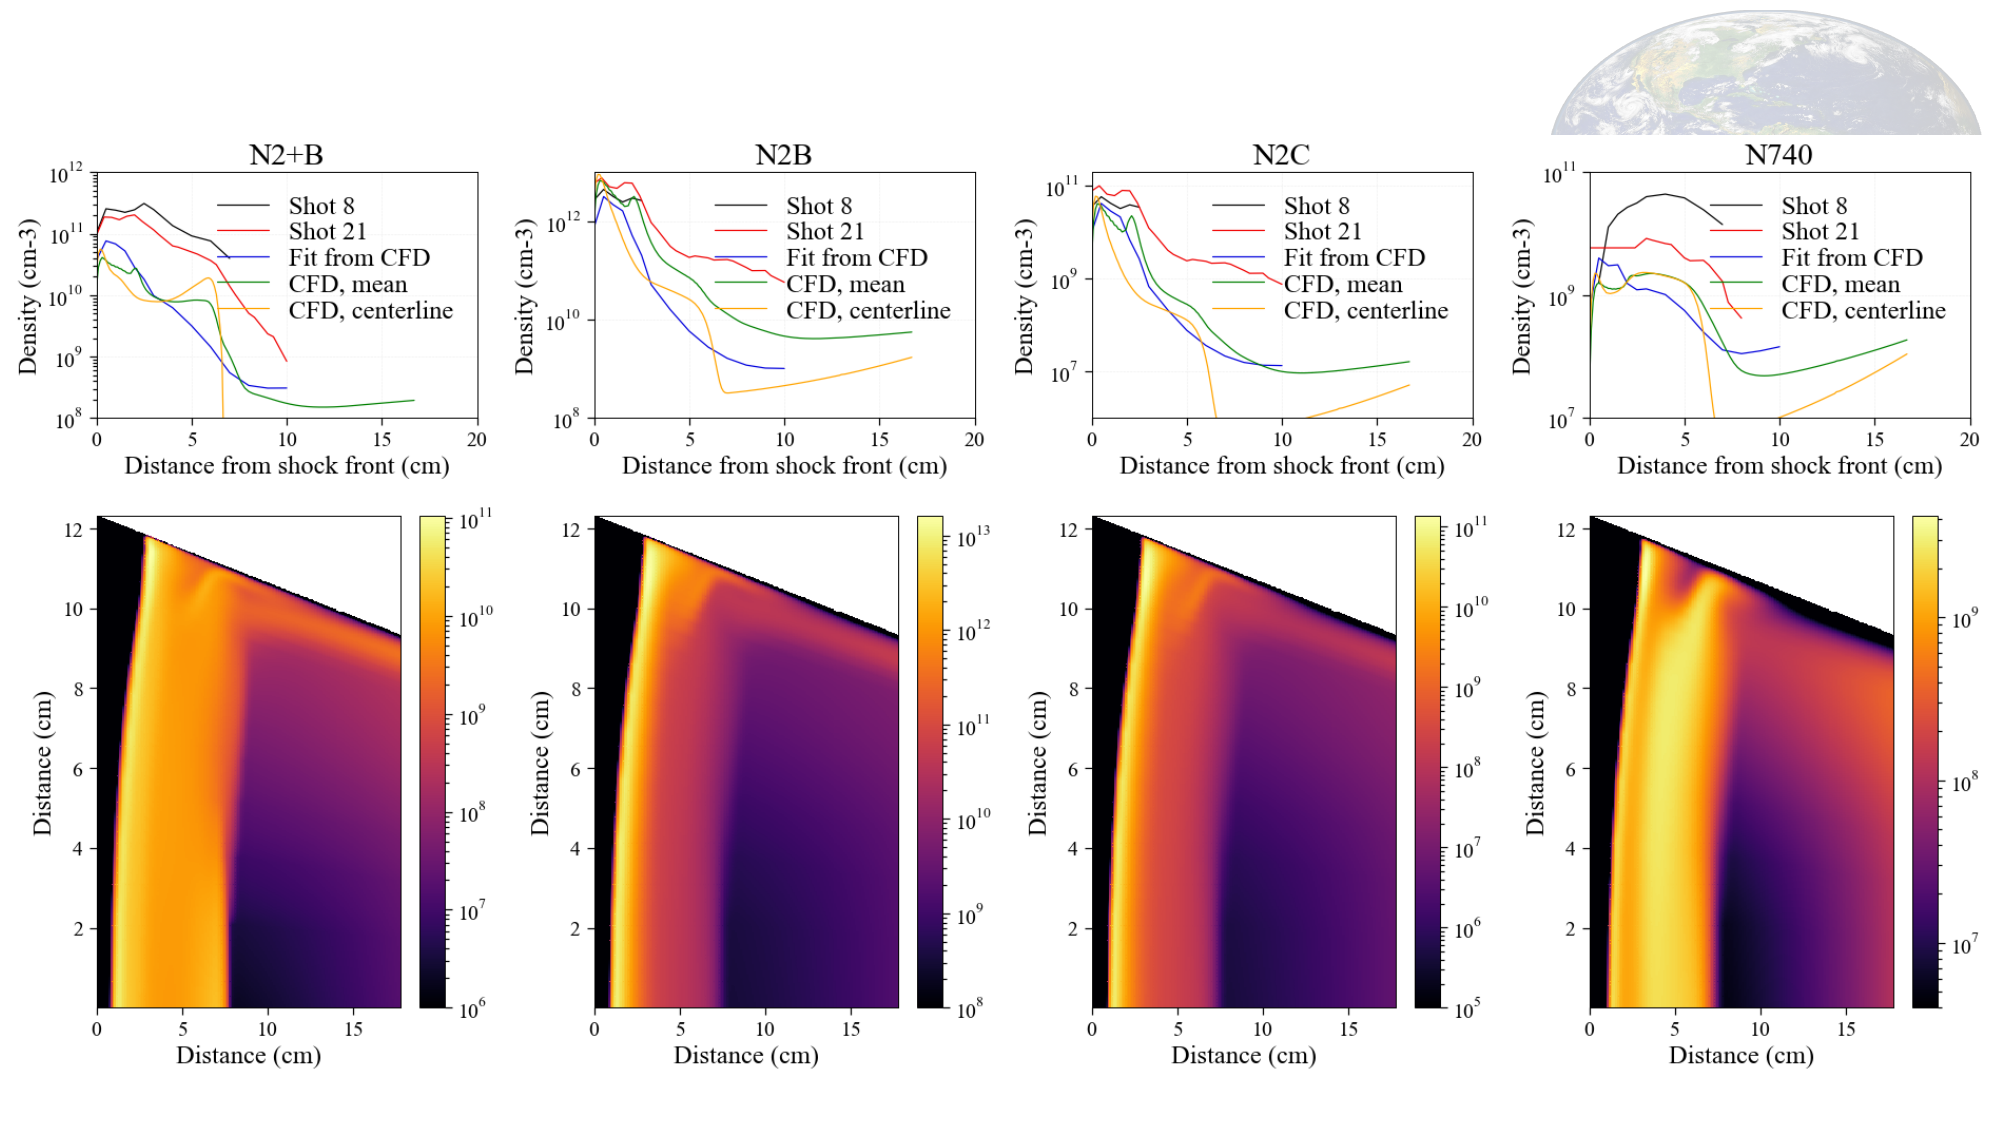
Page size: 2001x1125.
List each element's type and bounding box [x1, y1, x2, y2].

picture [2, 135, 2000, 1096]
